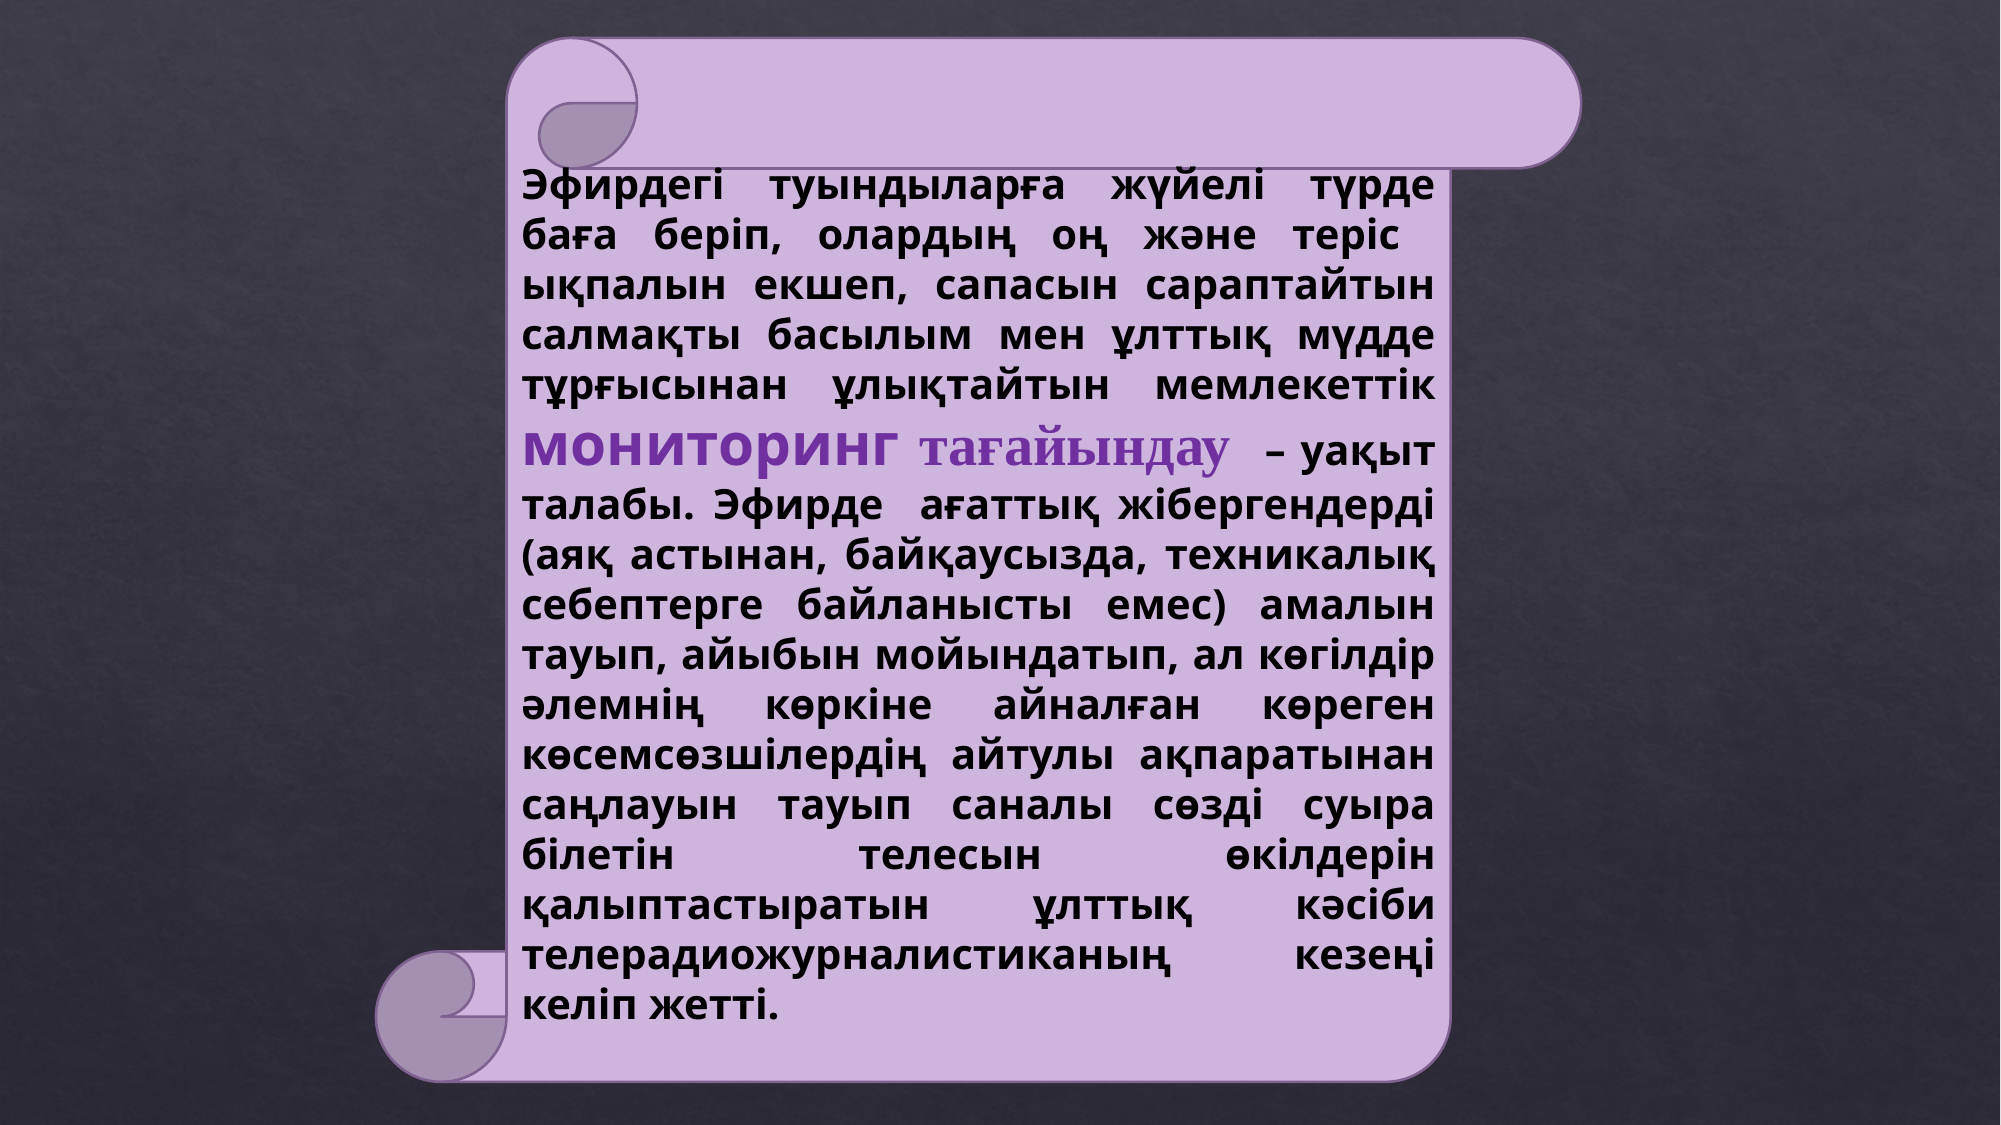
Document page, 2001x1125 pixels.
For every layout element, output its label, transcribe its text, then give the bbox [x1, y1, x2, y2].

text_box Эфирдегі туындыларға жүйелі түрде баға беріп, олардың оң және теріс ықпалын екшеп, сапасын сараптайтын салмақты басылым мен ұлттық мүдде тұрғысынан ұлықтайтын мемлекеттік мониторинг тағайындау – уақыт талабы. Эфирде ағаттық жібергендерді (аяқ астынан, байқаусызда, техникалық себептерге байланысты емес) амалын тауып, айыбын мойындатып, ал көгілдір әлемнің көркіне айналған көреген көсемсөзшілердің айтулы ақпаратынан саңлауын тауып саналы сөзді суыра білетін телесын өкілдерін қалыптастыратын ұлттық кәсіби телерадиожурналистиканың кезеңі келіп жетті. [374, 36, 1583, 1084]
